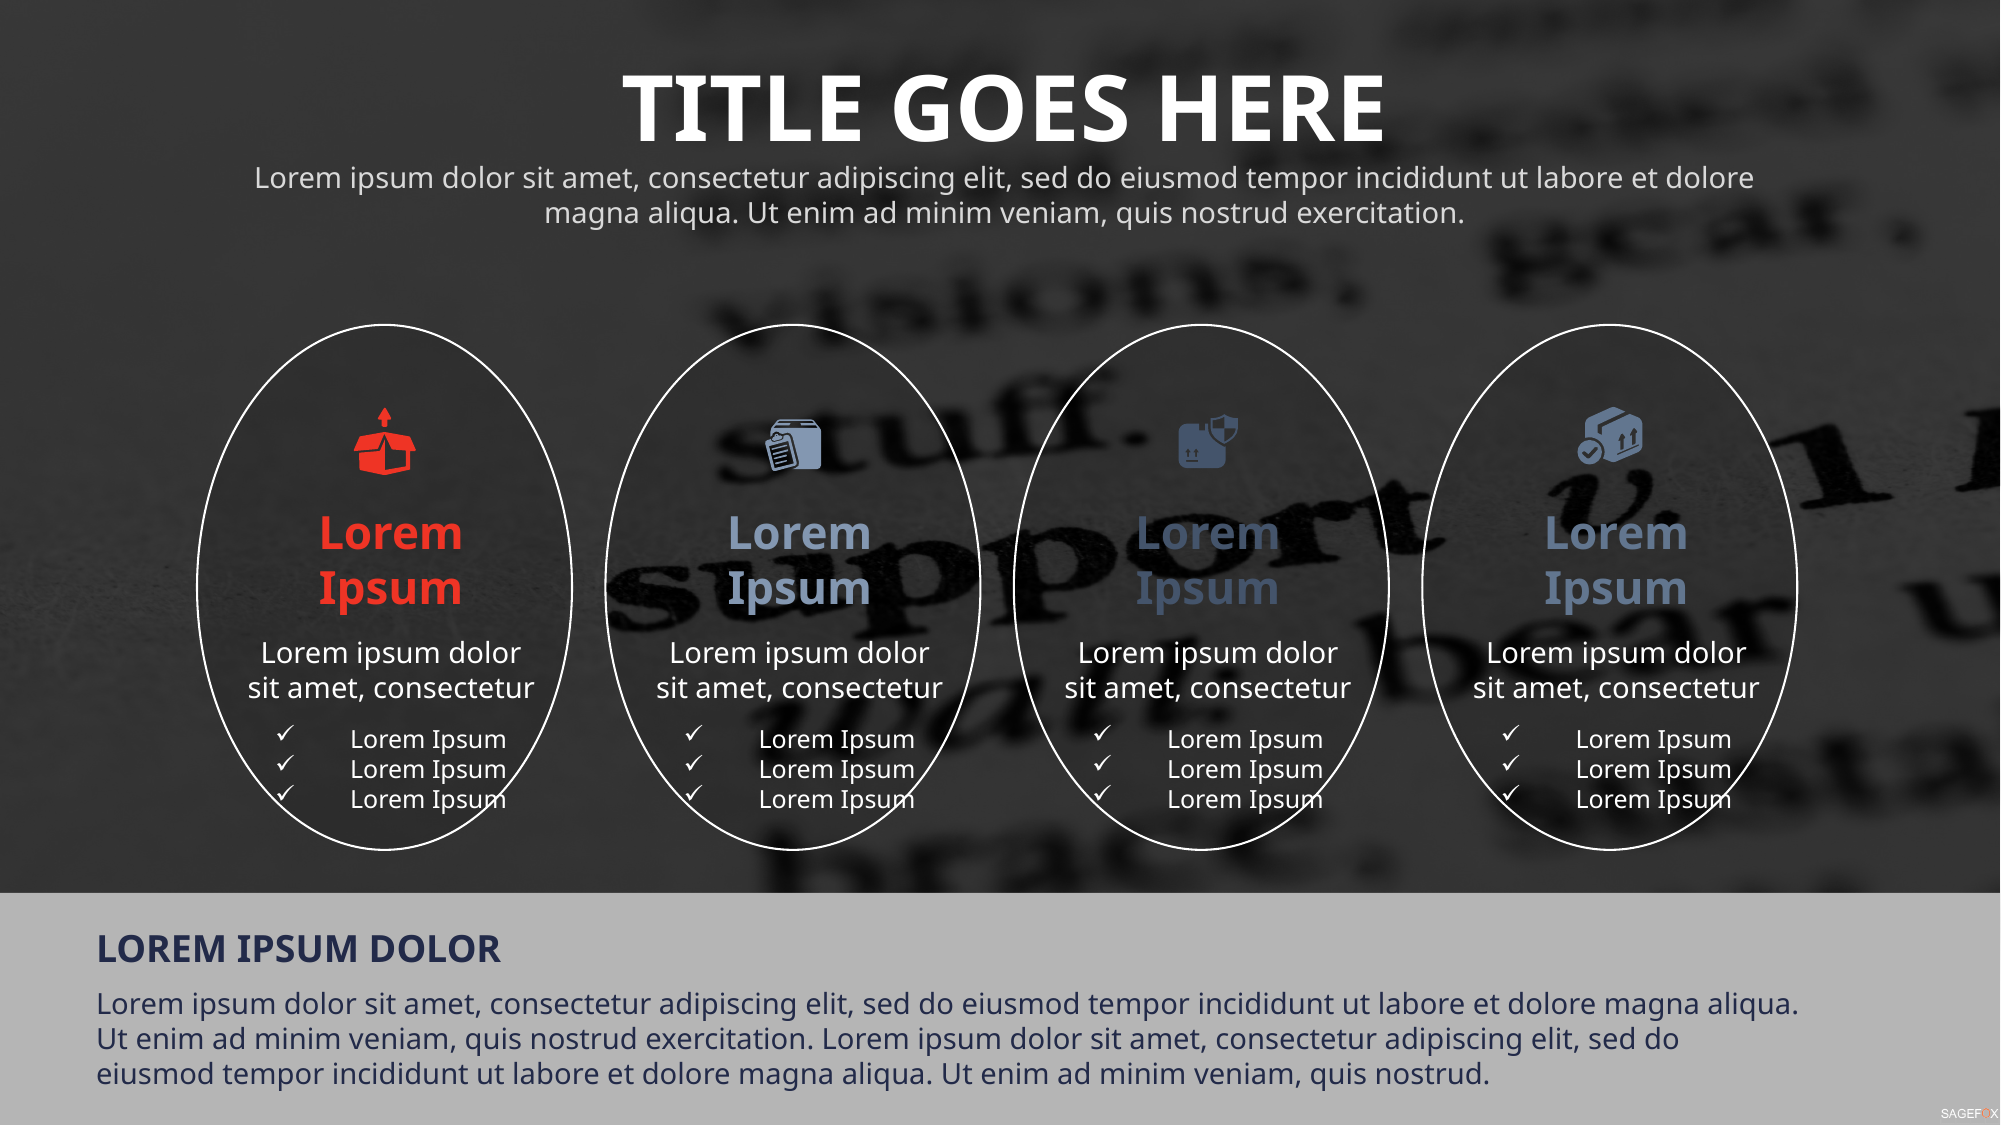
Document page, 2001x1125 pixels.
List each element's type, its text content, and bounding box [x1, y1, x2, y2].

text_box [1585, 406, 1643, 463]
text_box TITLE GOES HERE Lorem ipsum dolor sit amet, consectetur adipiscing elit, sed do eiusmod tempor incididunt ut labore et dolore magna aliqua. Ut enim ad minim veniam, quis nostrud exercitation. [192, 42, 1818, 237]
text_box [377, 407, 392, 427]
text_box [604, 323, 982, 740]
text_box [353, 432, 416, 475]
text_box [0, 892, 2000, 1125]
text_box [1522, 821, 1698, 851]
text_box Lorem Ipsum Lorem ipsum dolor sit amet, consectetur Lorem Ipsum Lorem Ipsum Lorem Ipsum [1456, 496, 1777, 821]
text_box Lorem Ipsum Lorem ipsum dolor sit amet, consectetur Lorem Ipsum Lorem Ipsum Lorem Ipsum [231, 496, 551, 821]
text_box [765, 419, 822, 471]
text_box LOREM IPSUM DOLOR Lorem ipsum dolor sit amet, consectetur adipiscing elit, sed do eiusmod tempor incididunt ut labore et dolore magna aliqua. Ut enim ad minim veniam, quis nostrud exercitation. Lorem ipsum dolor sit amet, consectetur adipiscing elit, sed do eiusmod tempor incididunt ut labore et dolore magna aliqua. Ut enim ad minim veniam, quis nostrud. [81, 918, 1818, 1098]
text_box Lorem Ipsum Lorem ipsum dolor sit amet, consectetur Lorem Ipsum Lorem Ipsum Lorem Ipsum [1048, 496, 1368, 821]
text_box Lorem Ipsum Lorem ipsum dolor sit amet, consectetur Lorem Ipsum Lorem Ipsum Lorem Ipsum [639, 496, 960, 821]
text_box [297, 821, 472, 851]
text_box [1114, 821, 1289, 851]
picture [0, 0, 2001, 1125]
text_box [1577, 439, 1602, 465]
text_box [195, 323, 574, 741]
text_box [1421, 323, 1799, 740]
text_box [1012, 323, 1390, 741]
text_box [705, 821, 881, 851]
text_box [1178, 414, 1238, 469]
